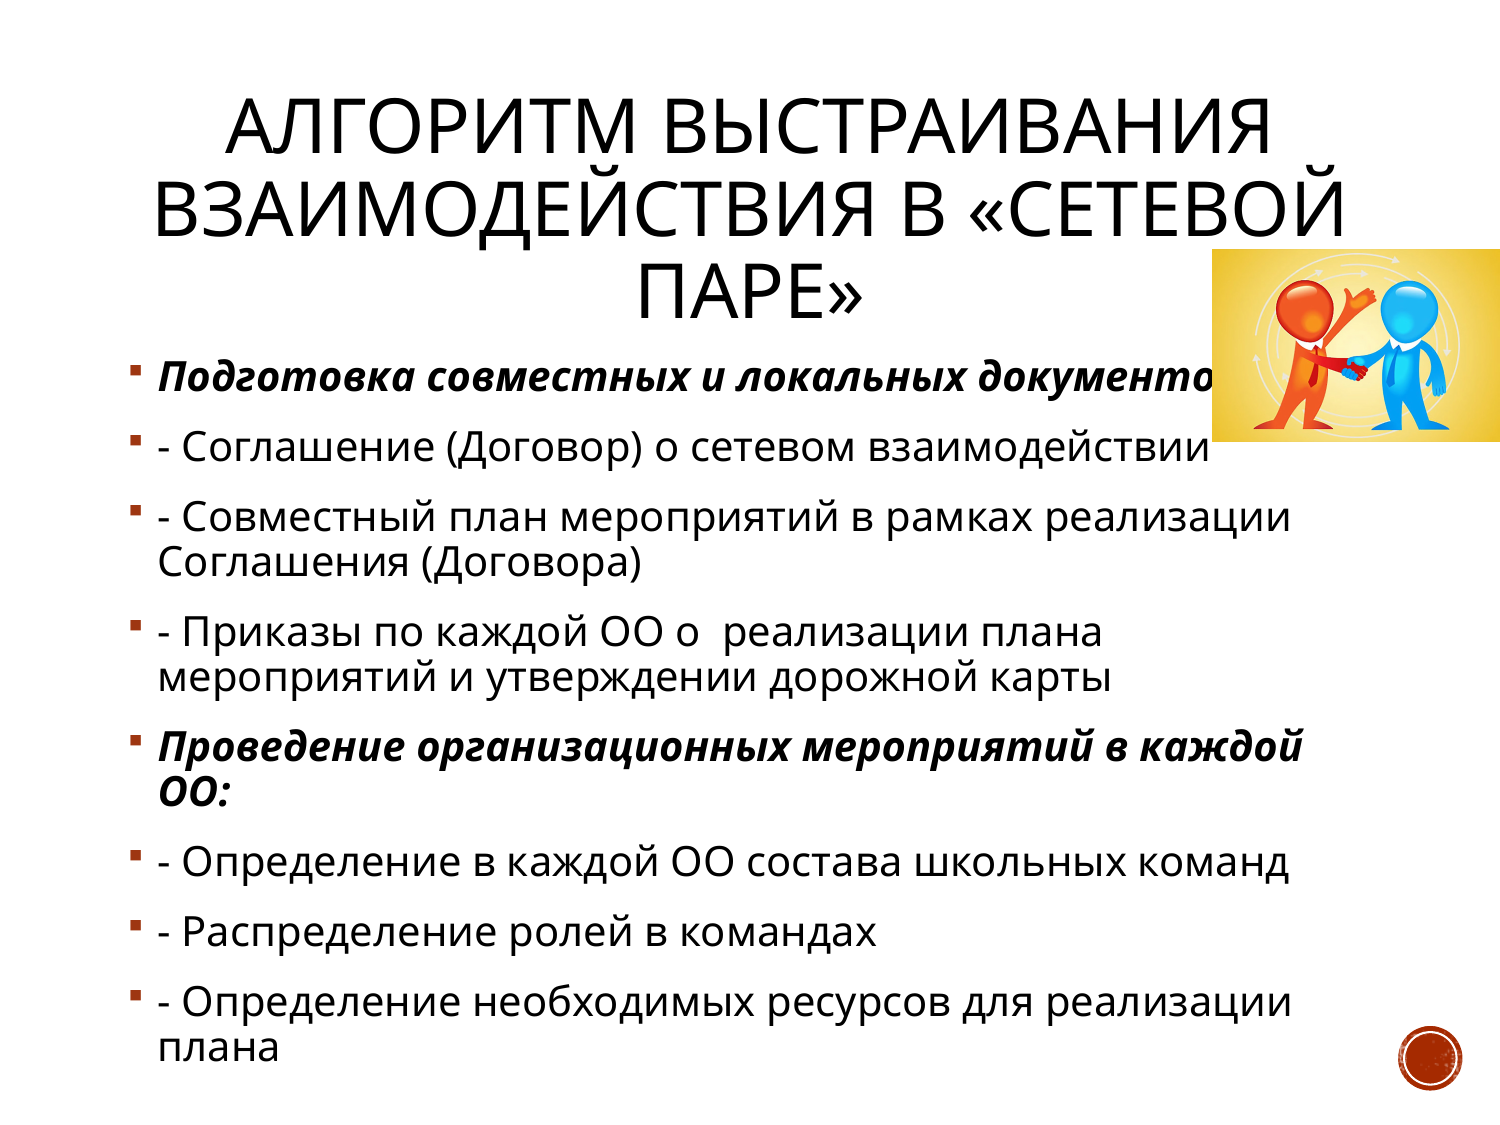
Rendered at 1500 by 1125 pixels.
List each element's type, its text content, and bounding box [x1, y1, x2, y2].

list Подготовка совместных и локальных документов: - Соглашение (Договор) о сетевом взаимодействии - Совместный план мероприятий в рамках реализации Соглашения (Договора) - Приказы по каждой ОО о реализации плана мероприятий и утверждении дорожной карты Проведение организационных мероприятий в каждой ОО: - Определение в каждой ОО состава школьных команд - Распределение ролей в командах - Определение необходимых ресурсов для реализации плана [112, 348, 1388, 1013]
picture [1212, 249, 1500, 442]
title Алгоритм выстраивания взаимодействия в «сетевой паре» [112, 79, 1388, 344]
